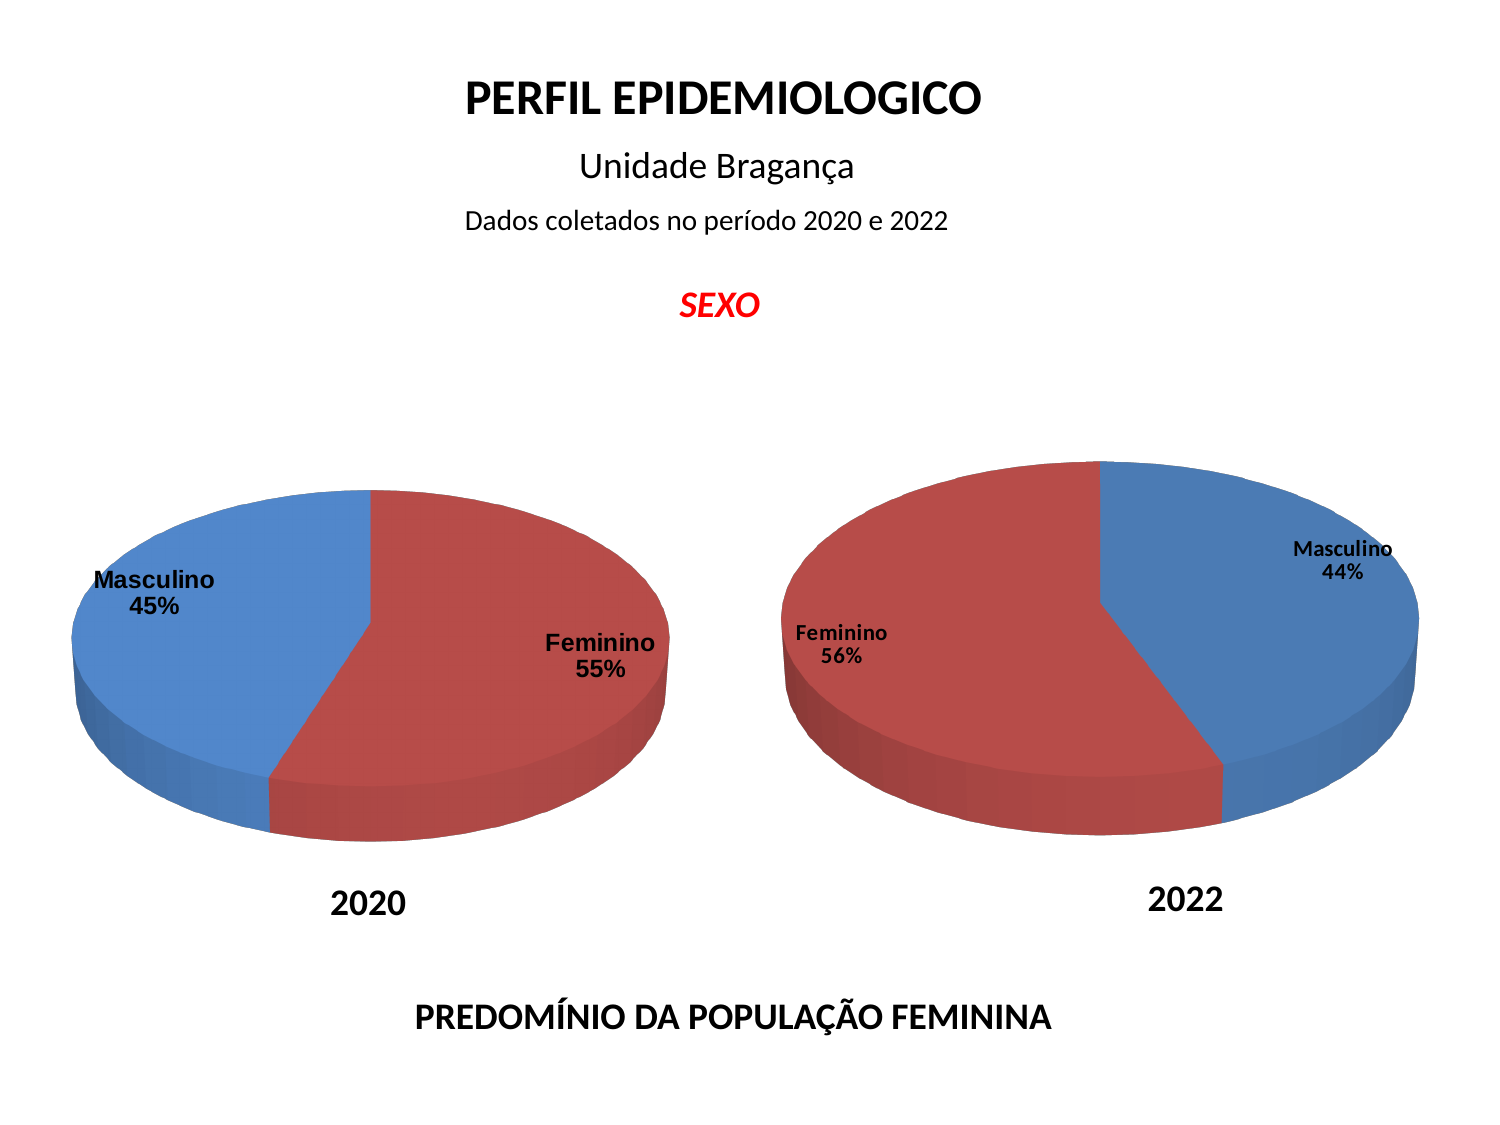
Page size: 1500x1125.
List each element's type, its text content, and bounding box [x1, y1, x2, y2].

text_box 2022 [1132, 866, 1239, 926]
text_box PREDOMÍNIO DA POPULAÇÃO FEMININA [400, 984, 1068, 1045]
text_box PERFIL EPIDEMIOLOGICO [450, 57, 998, 133]
text_box SEXO [664, 272, 775, 332]
text_box Dados coletados no período 2020 e 2022 [450, 193, 971, 244]
text_box Unidade Bragança [564, 133, 871, 193]
text_box 2020 [315, 904, 422, 931]
chart [0, 406, 1485, 895]
